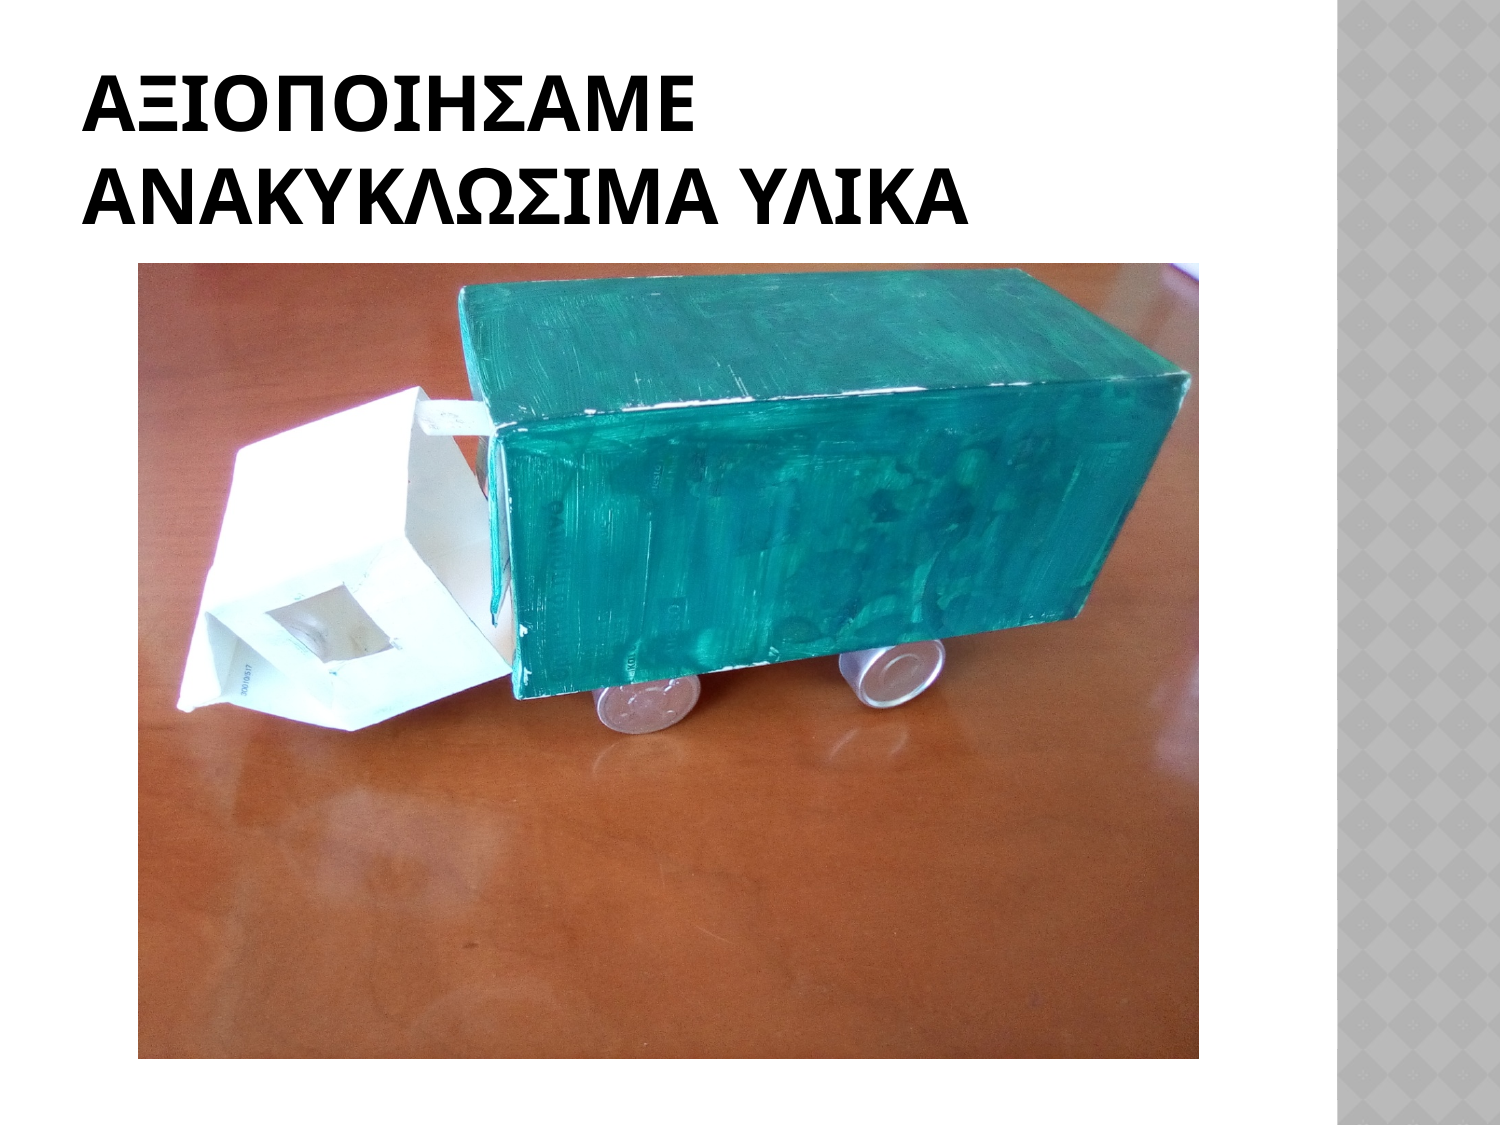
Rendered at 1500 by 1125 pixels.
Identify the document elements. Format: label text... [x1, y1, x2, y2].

title ΑΞΙΟΠΟΙΗΣΑΜΕ ΑΝΑΚΥΚΛΩΣΙΜΑ ΥΛΙΚΑ [75, 52, 1263, 240]
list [138, 263, 1200, 1060]
